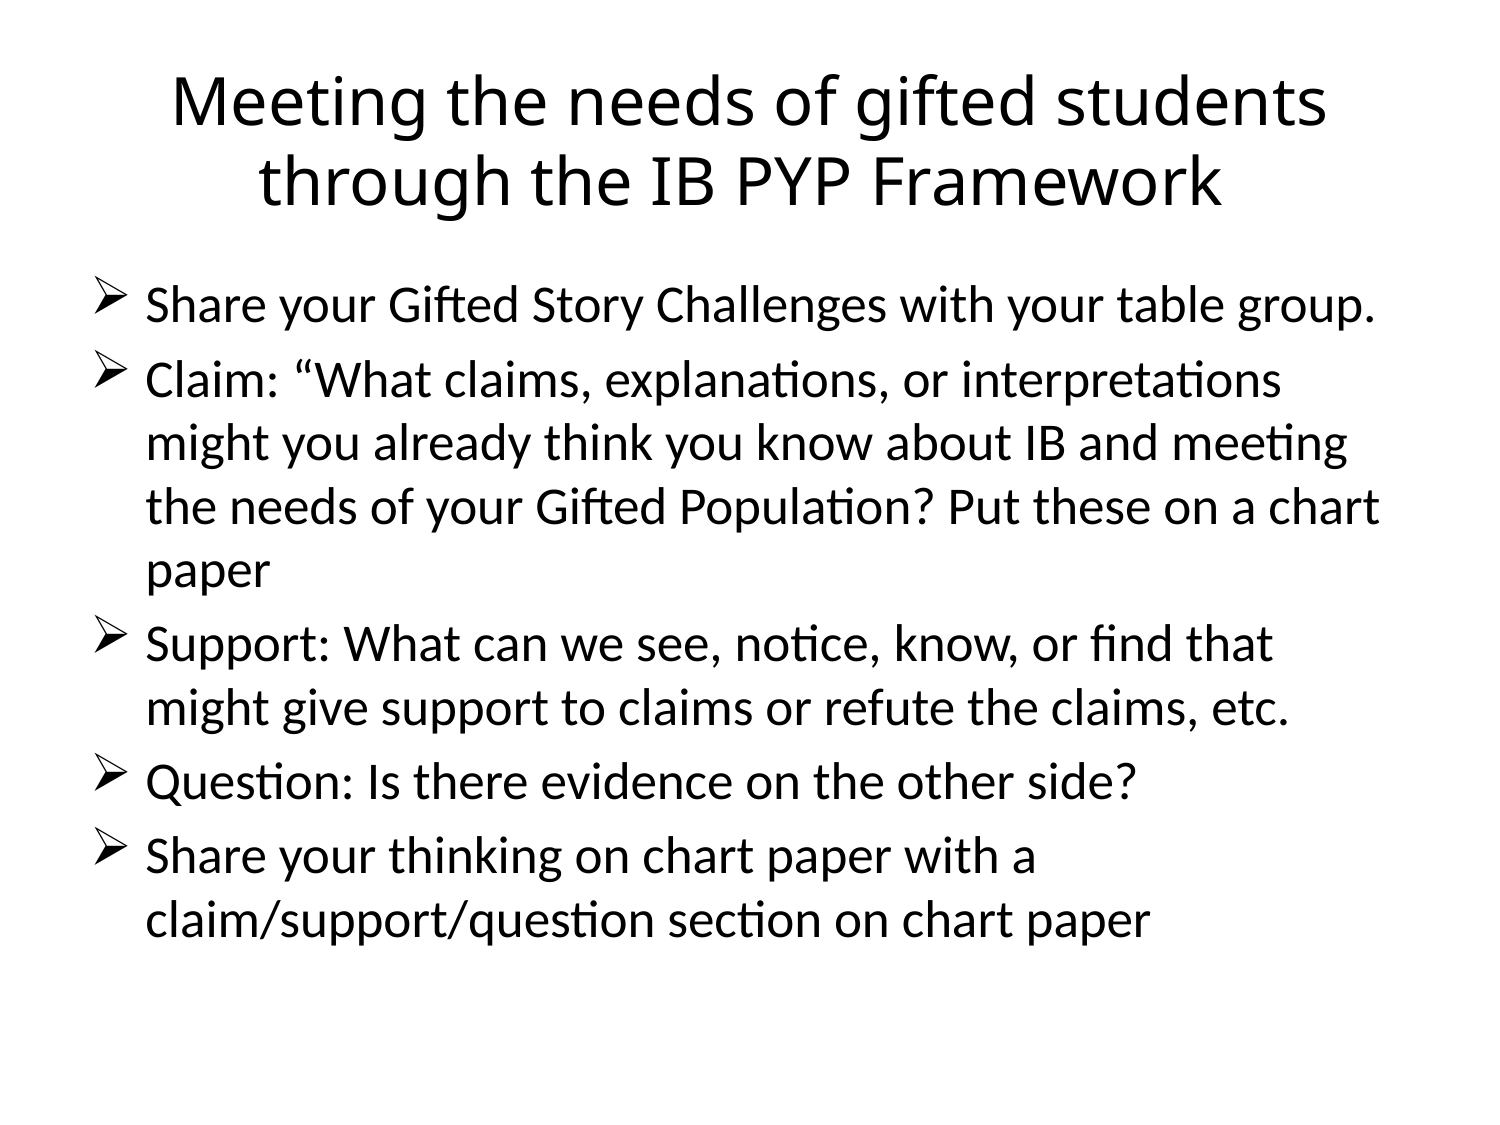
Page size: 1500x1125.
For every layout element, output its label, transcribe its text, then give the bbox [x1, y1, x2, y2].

list Share your Gifted Story Challenges with your table group. Claim: “What claims, explanations, or interpretations might you already think you know about IB and meeting the needs of your Gifted Population? Put these on a chart paper Support: What can we see, notice, know, or find that might give support to claims or refute the claims, etc. Question: Is there evidence on the other side? Share your thinking on chart paper with a claim/support/question section on chart paper [75, 262, 1425, 1005]
title Meeting the needs of gifted students through the IB PYP Framework [75, 45, 1425, 233]
